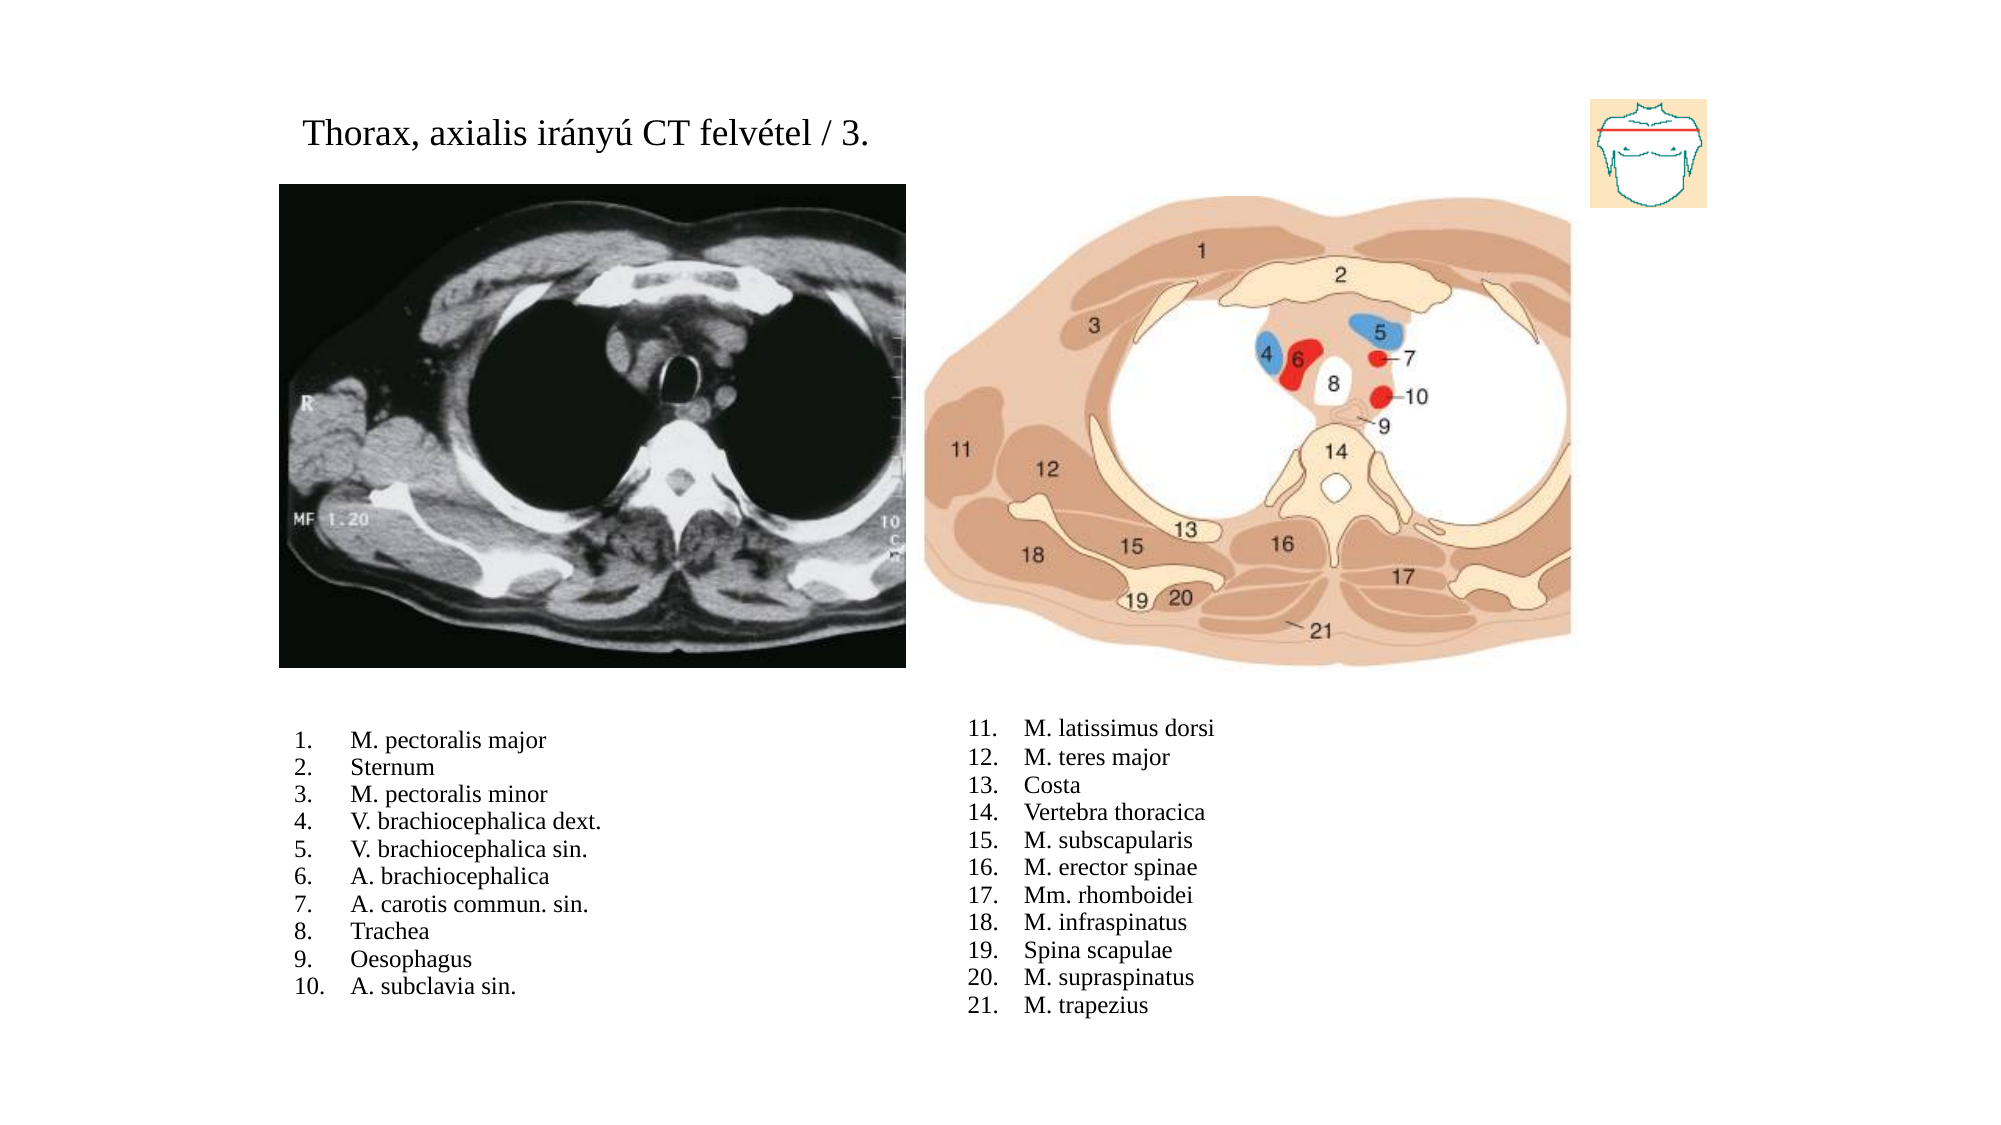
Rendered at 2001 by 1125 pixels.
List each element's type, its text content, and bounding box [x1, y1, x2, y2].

text_box M. latissimus dorsi M. teres major Costa Vertebra thoracica M. subscapularis M. erector spinae Mm. rhomboidei M. infraspinatus Spina scapulae M. supraspinatus M. trapezius [952, 715, 1544, 1051]
picture [1590, 99, 1707, 209]
text_box M. pectoralis major Sternum M. pectoralis minor V. brachiocephalica dext. V. brachiocephalica sin. A. brachiocephalica A. carotis commun. sin. Trachea Oesophagus A. subclavia sin. [279, 716, 929, 1005]
text_box Thorax, axialis irányú CT felvétel / 3. [287, 100, 886, 161]
picture [917, 196, 1579, 715]
picture [279, 184, 906, 668]
